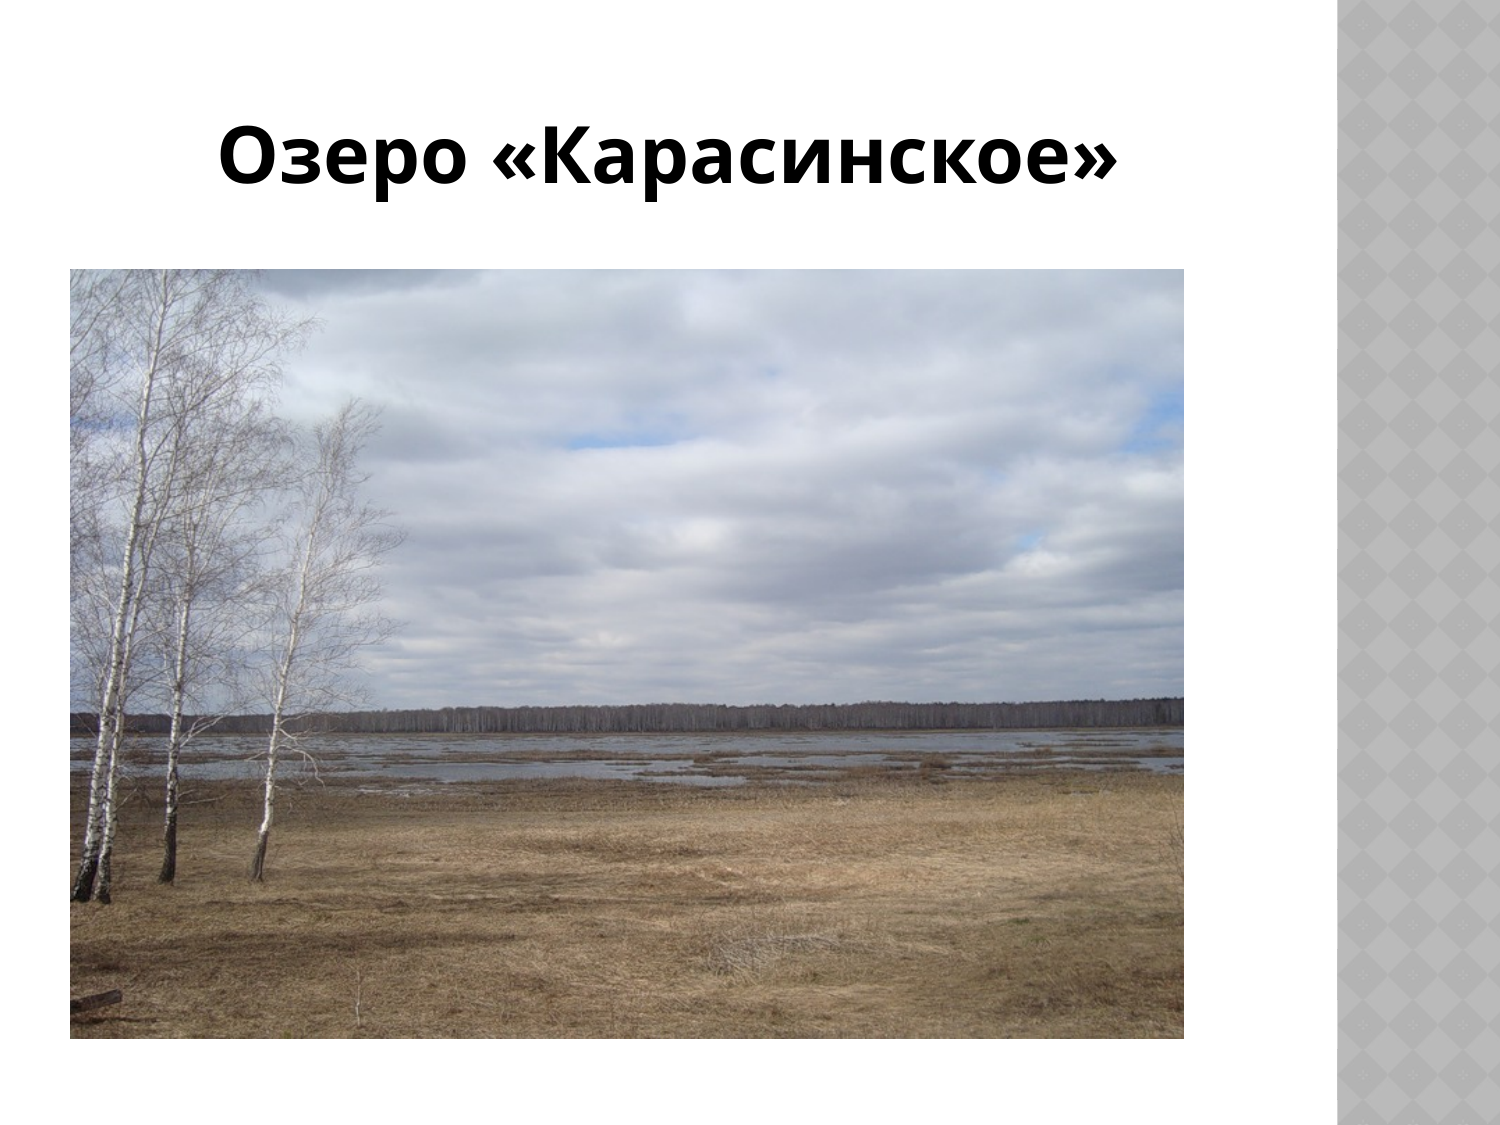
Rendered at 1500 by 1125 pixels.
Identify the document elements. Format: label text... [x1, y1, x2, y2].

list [69, 269, 1184, 1039]
title Озеро «Карасинское» [75, 52, 1263, 200]
